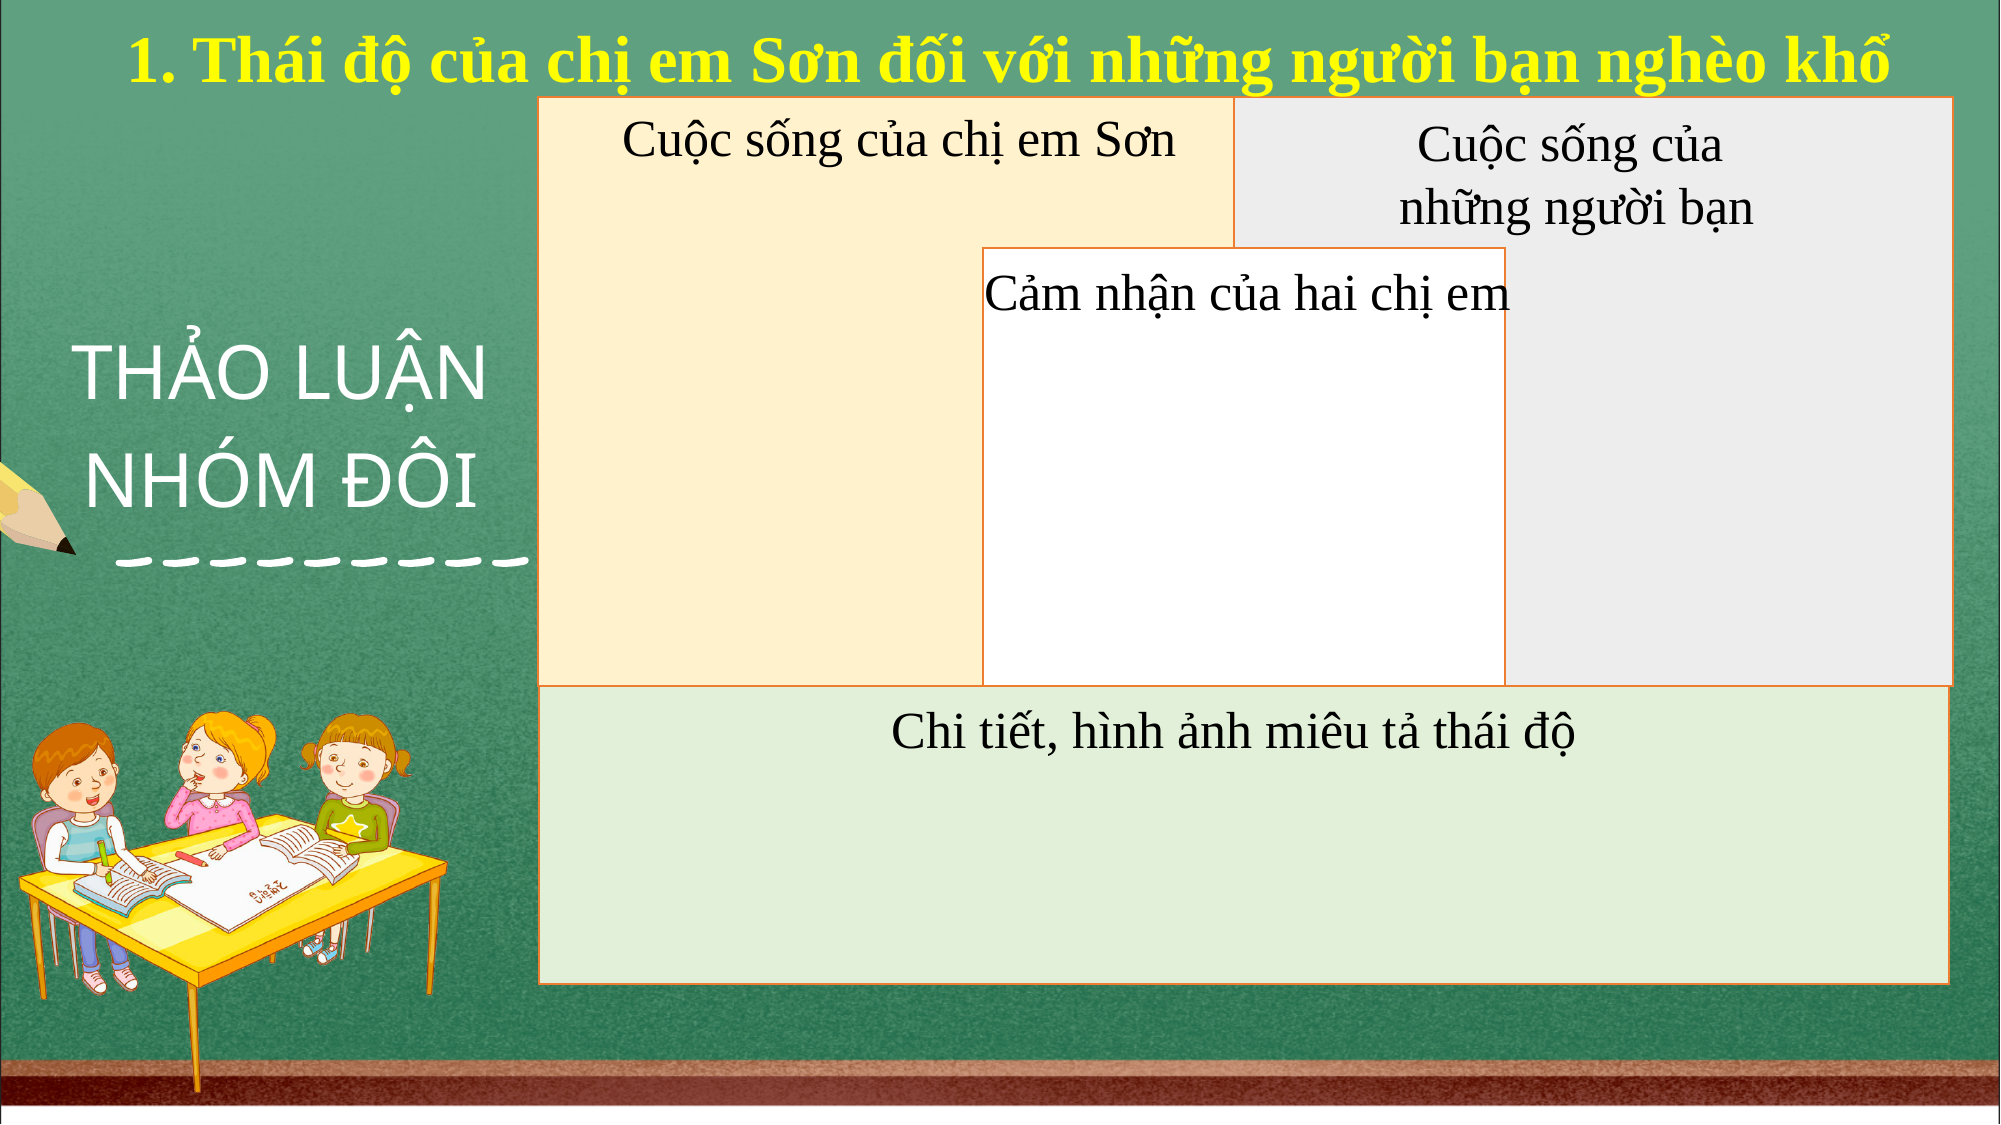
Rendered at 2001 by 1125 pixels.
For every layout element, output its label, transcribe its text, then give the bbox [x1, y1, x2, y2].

text_box THẢO LUẬN NHÓM ĐÔI [0, 299, 537, 444]
text_box [537, 103, 1233, 687]
text_box [538, 685, 1950, 985]
picture [0, 0, 2000, 1125]
text_box [1233, 96, 1954, 687]
text_box [982, 329, 1506, 687]
text_box Cuộc sống của chị em Sơn [551, 103, 1229, 175]
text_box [0, 444, 575, 577]
text_box Chi tiết, hình ảnh miêu tả thái độ [851, 689, 1617, 767]
text_box Cuộc sống của những người bạn [1229, 103, 1926, 242]
text_box 1. Thái độ của chị em Sơn đối với những người bạn nghèo khổ [112, 7, 1953, 103]
text_box Cảm nhận của hai chị em [899, 250, 1596, 329]
